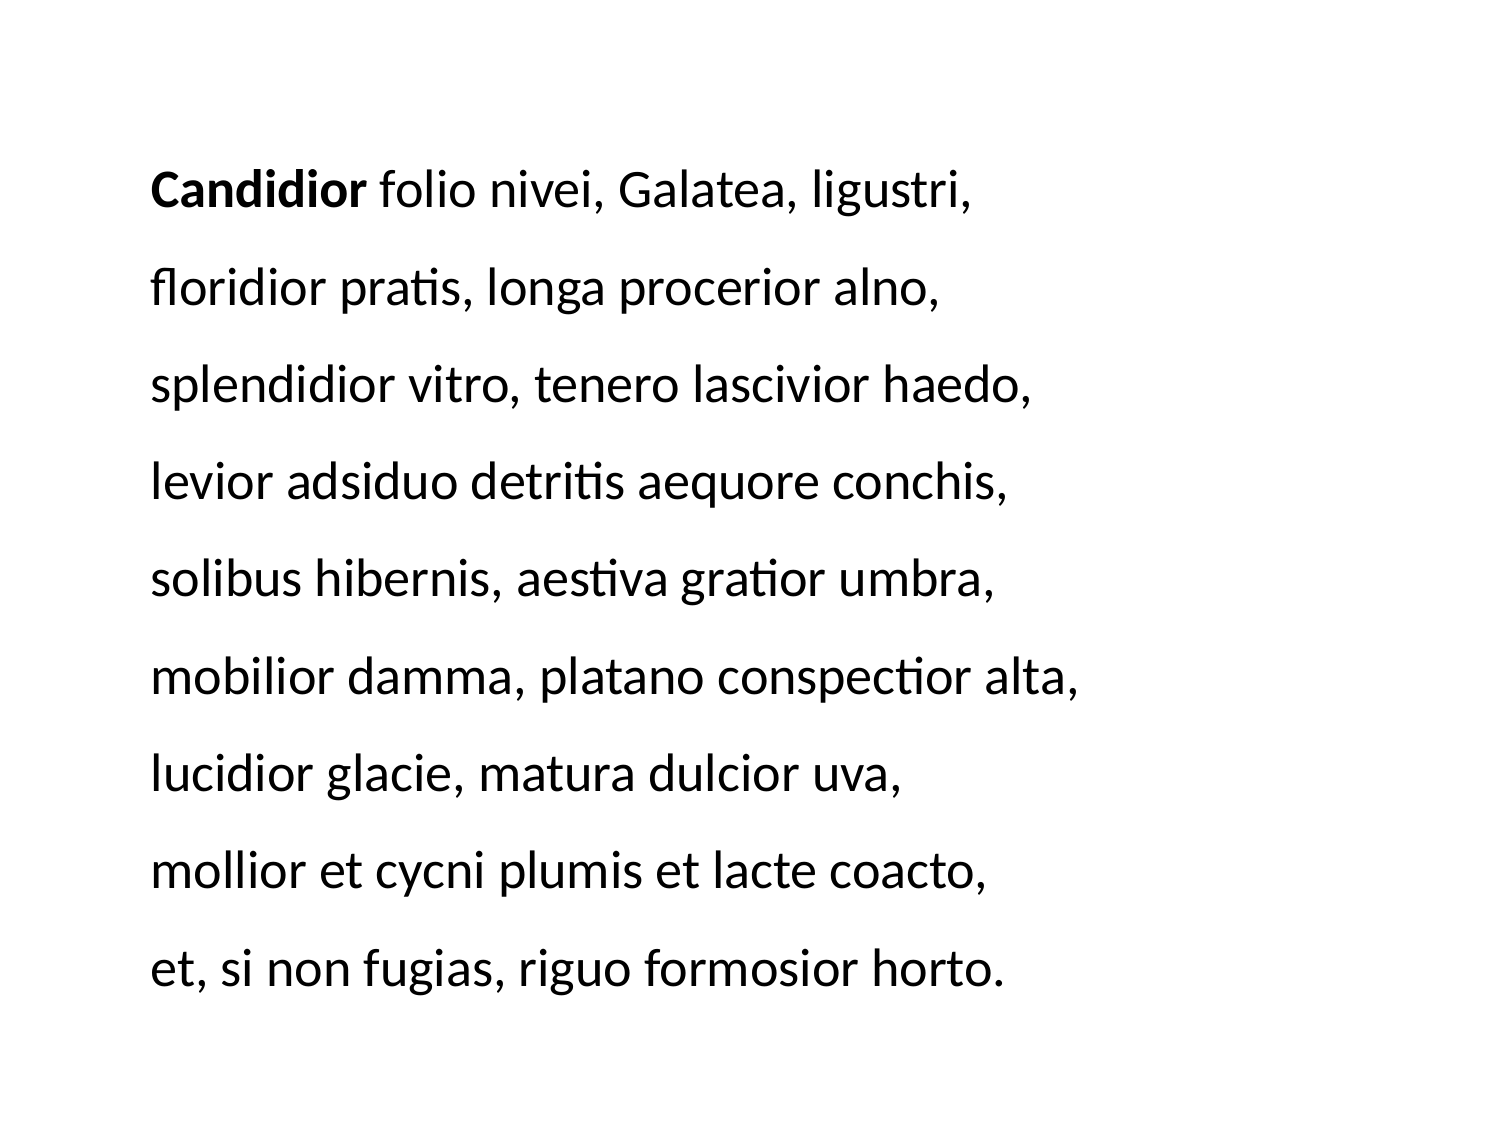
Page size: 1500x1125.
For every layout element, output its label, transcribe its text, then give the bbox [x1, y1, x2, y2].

list Candidior folio nivei, Galatea, ligustri, floridior pratis, longa procerior alno, splendidior vitro, tenero lascivior haedo, levior adsiduo detritis aequore conchis, solibus hibernis, aestiva gratior umbra, mobilior damma, platano conspectior alta, lucidior glacie, matura dulcior uva, mollior et cycni plumis et lacte coacto, et, si non fugias, riguo formosior horto. [135, 113, 1425, 1005]
